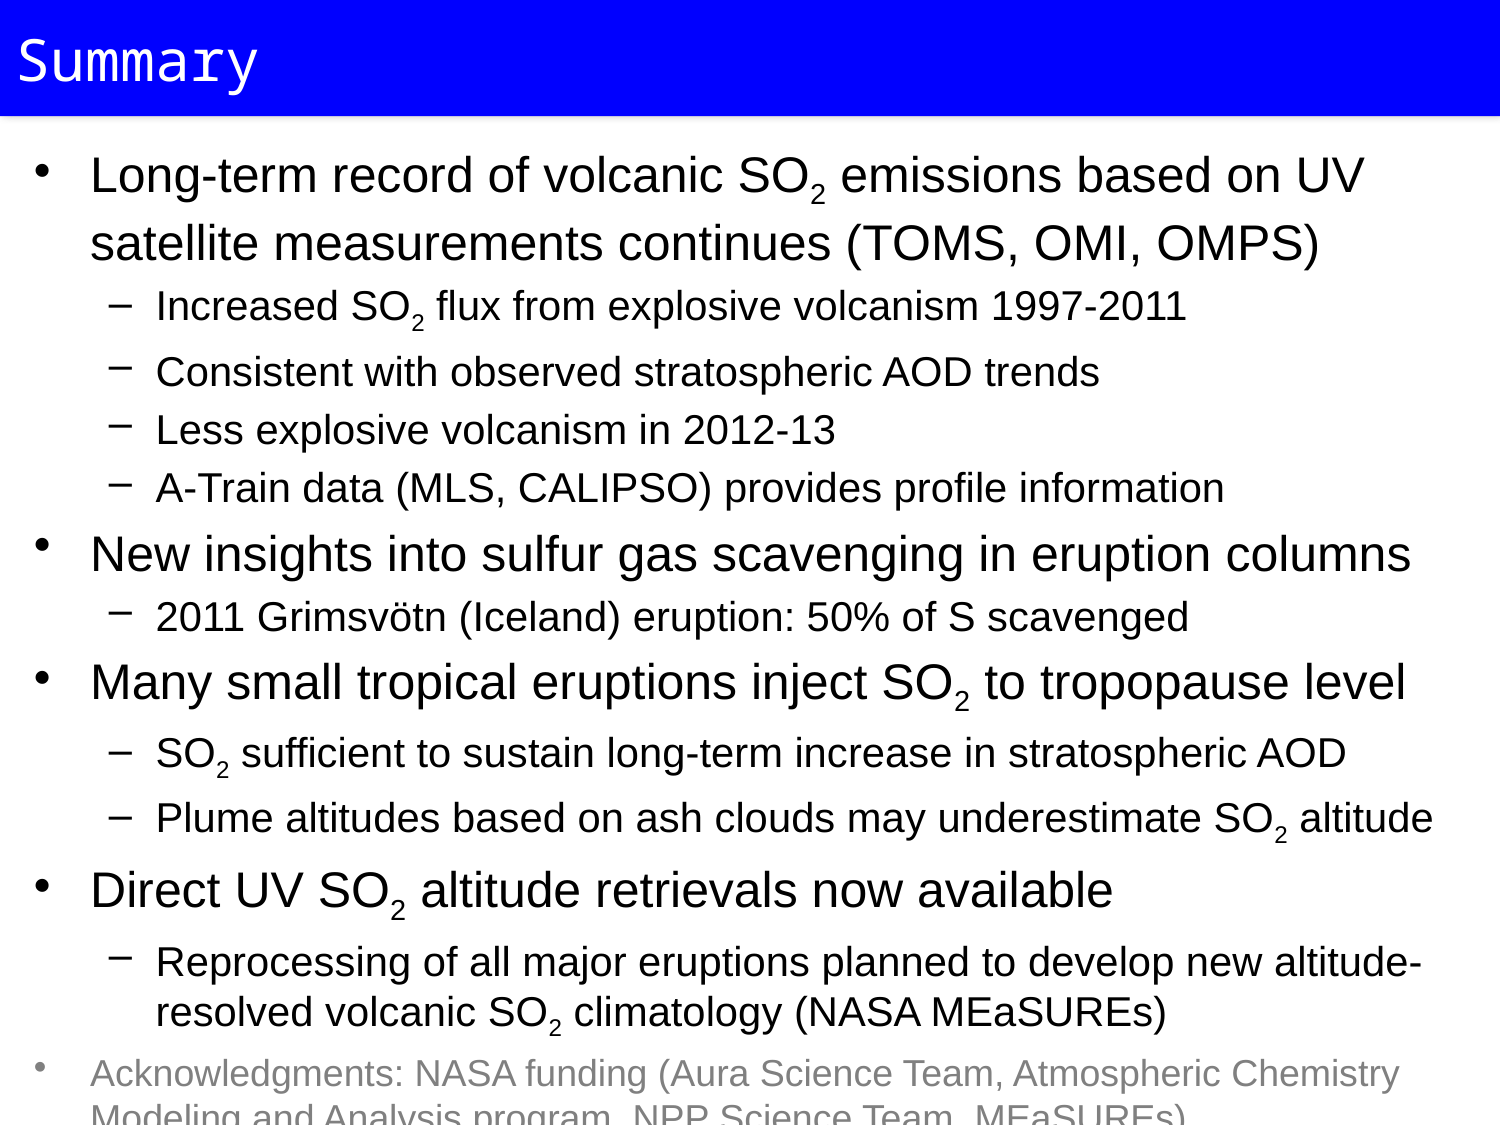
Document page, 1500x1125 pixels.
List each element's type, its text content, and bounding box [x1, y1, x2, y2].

list Long-term record of volcanic SO2 emissions based on UV satellite measurements continues (TOMS, OMI, OMPS) Increased SO2 flux from explosive volcanism 1997-2011 Consistent with observed stratospheric AOD trends Less explosive volcanism in 2012-13 A-Train data (MLS, CALIPSO) provides profile information New insights into sulfur gas scavenging in eruption columns 2011 Grimsvötn (Iceland) eruption: 50% of S scavenged Many small tropical eruptions inject SO2 to tropopause level SO2 sufficient to sustain long-term increase in stratospheric AOD Plume altitudes based on ash clouds may underestimate SO2 altitude Direct UV SO2 altitude retrievals now available Reprocessing of all major eruptions planned to develop new altitude-resolved volcanic SO2 climatology (NASA MEaSUREs) Acknowledgments: NASA funding (Aura Science Team, Atmospheric Chemistry Modeling and Analysis program, NPP Science Team, MEaSUREs) [18, 135, 1476, 1118]
title Summary [0, 0, 1500, 117]
